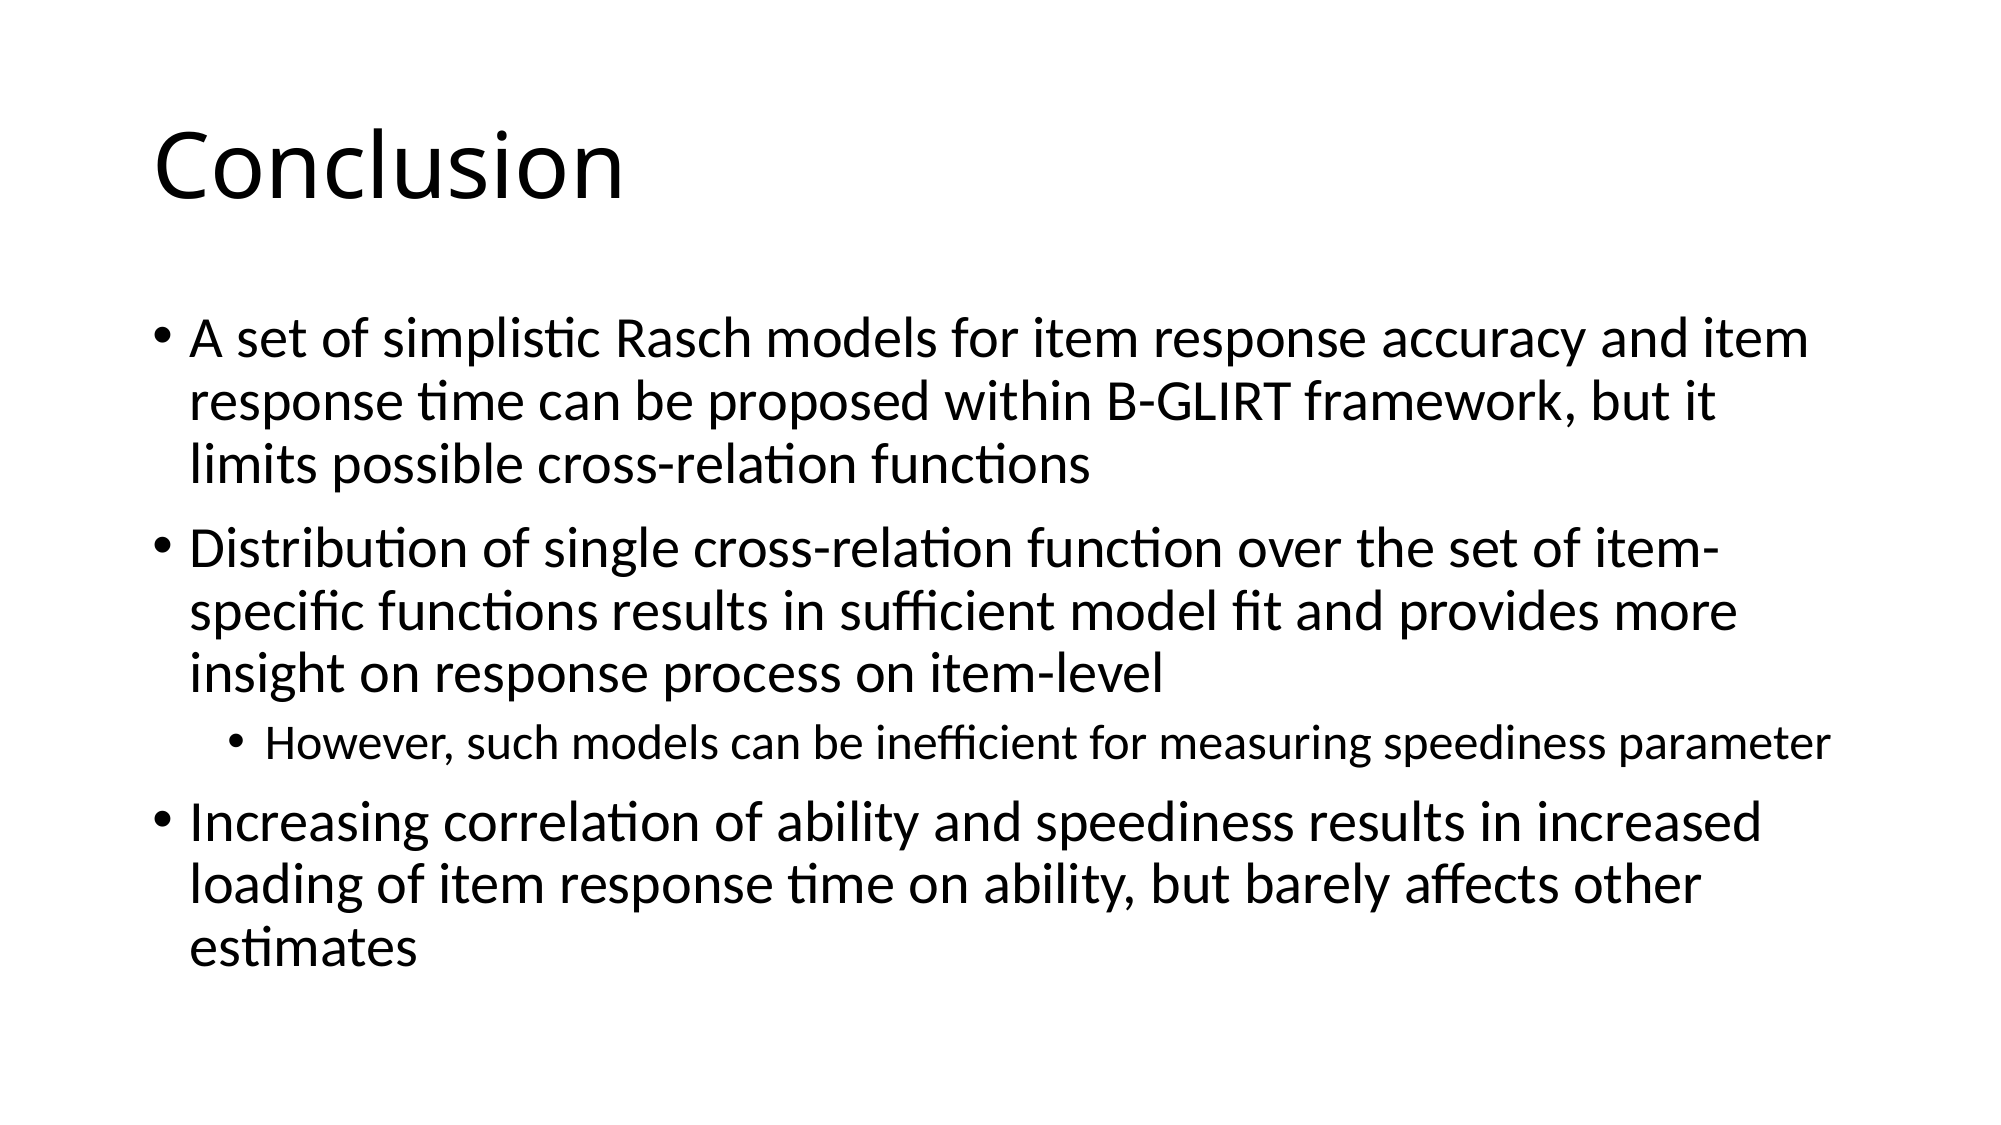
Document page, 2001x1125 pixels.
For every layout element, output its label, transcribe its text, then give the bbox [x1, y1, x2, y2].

list A set of simplistic Rasch models for item response accuracy and item response time can be proposed within B-GLIRT framework, but it limits possible cross-relation functions Distribution of single cross-relation function over the set of item-specific functions results in sufficient model fit and provides more insight on response process on item-level However, such models can be inefficient for measuring speediness parameter Increasing correlation of ability and speediness results in increased loading of item response time on ability, but barely affects other estimates [137, 299, 1863, 1014]
title Conclusion [137, 59, 1863, 278]
